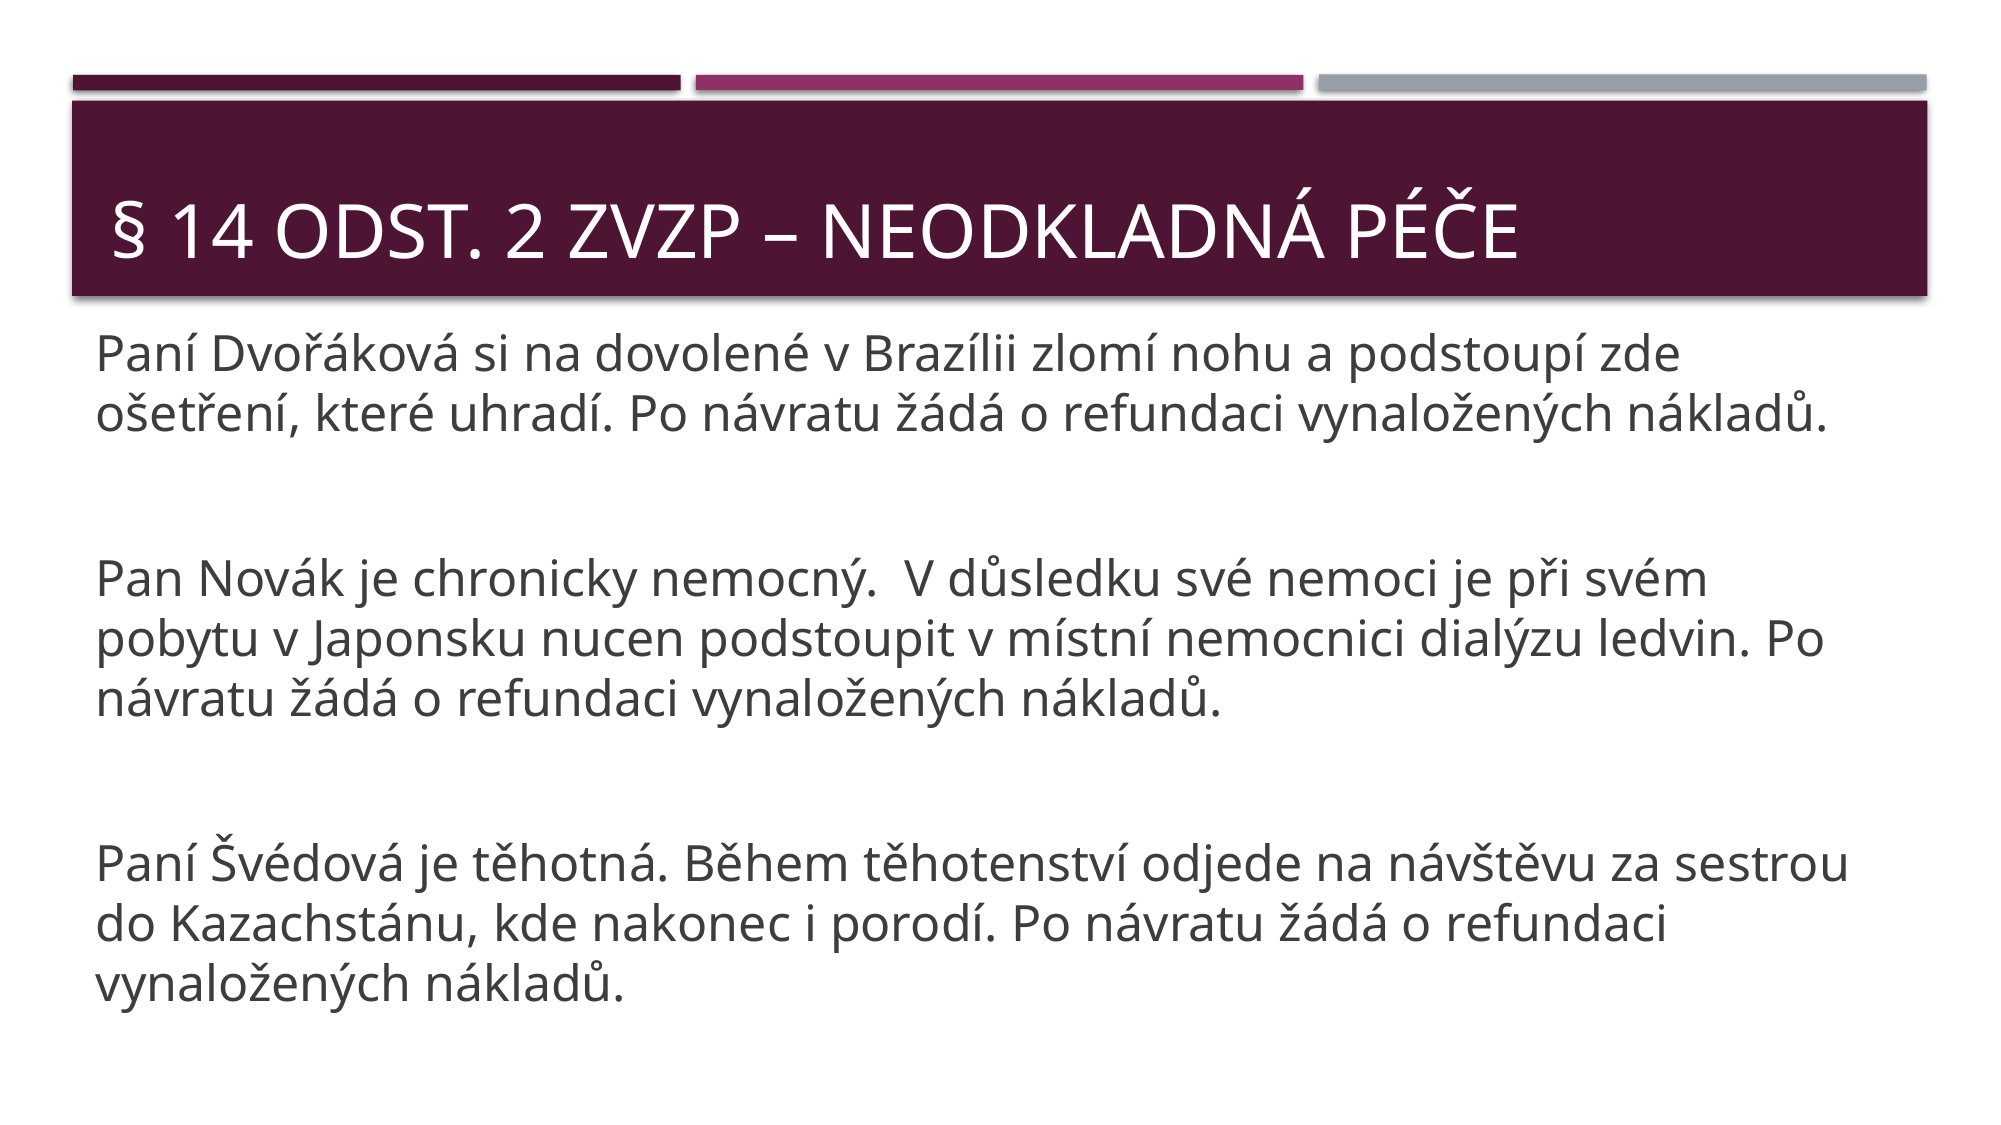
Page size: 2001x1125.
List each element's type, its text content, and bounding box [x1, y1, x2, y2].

list Paní Dvořáková si na dovolené v Brazílii zlomí nohu a podstoupí zde ošetření, které uhradí. Po návratu žádá o refundaci vynaložených nákladů. Pan Novák je chronicky nemocný. V důsledku své nemoci je při svém pobytu v Japonsku nucen podstoupit v místní nemocnici dialýzu ledvin. Po návratu žádá o refundaci vynaložených nákladů. Paní Švédová je těhotná. Během těhotenství odjede na návštěvu za sestrou do Kazachstánu, kde nakonec i porodí. Po návratu žádá o refundaci vynaložených nákladů. [80, 313, 1890, 1125]
title § 14 odst. 2 ZVZP – neodkladná péče [95, 115, 1905, 282]
